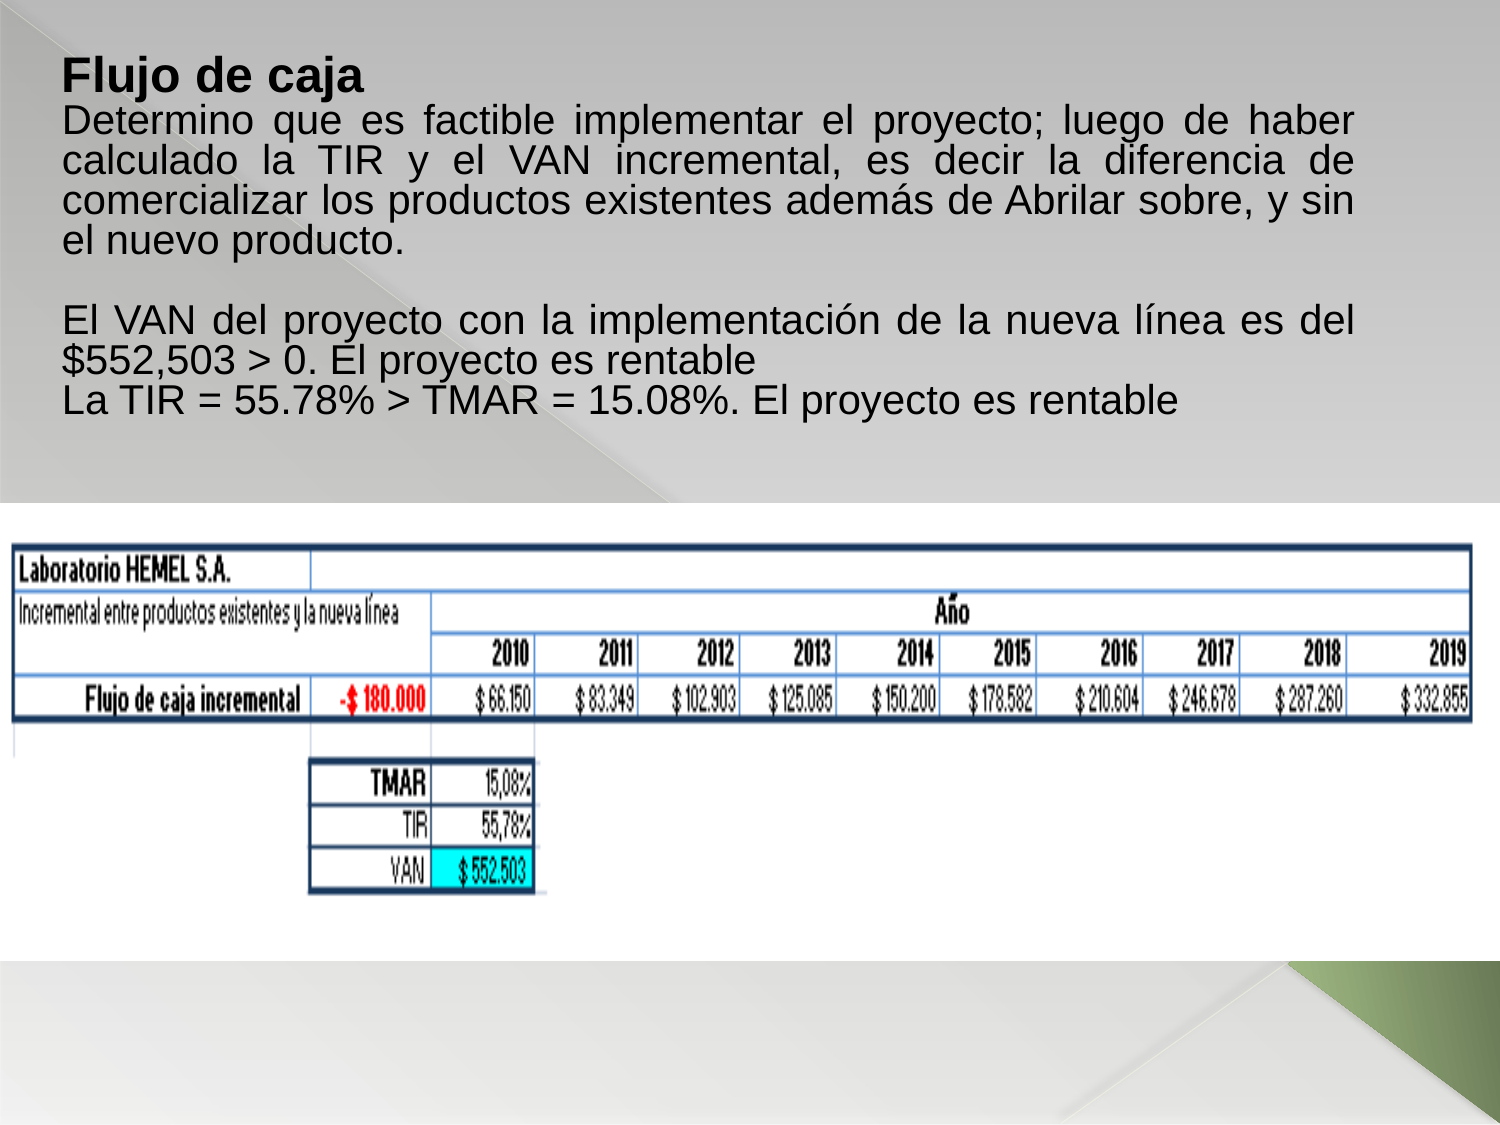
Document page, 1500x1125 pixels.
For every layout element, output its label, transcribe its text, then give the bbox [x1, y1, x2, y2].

subtitle Flujo de caja Determino que es factible implementar el proyecto; luego de haber calculado la TIR y el VAN incremental, es decir la diferencia de comercializar los productos existentes además de Abrilar sobre, y sin el nuevo producto. El VAN del proyecto con la implementación de la nueva línea es del $552,503 > 0. El proyecto es rentable La TIR = 55.78% > TMAR = 15.08%. El proyecto es rentable [46, 46, 1372, 491]
picture [0, 503, 1500, 962]
